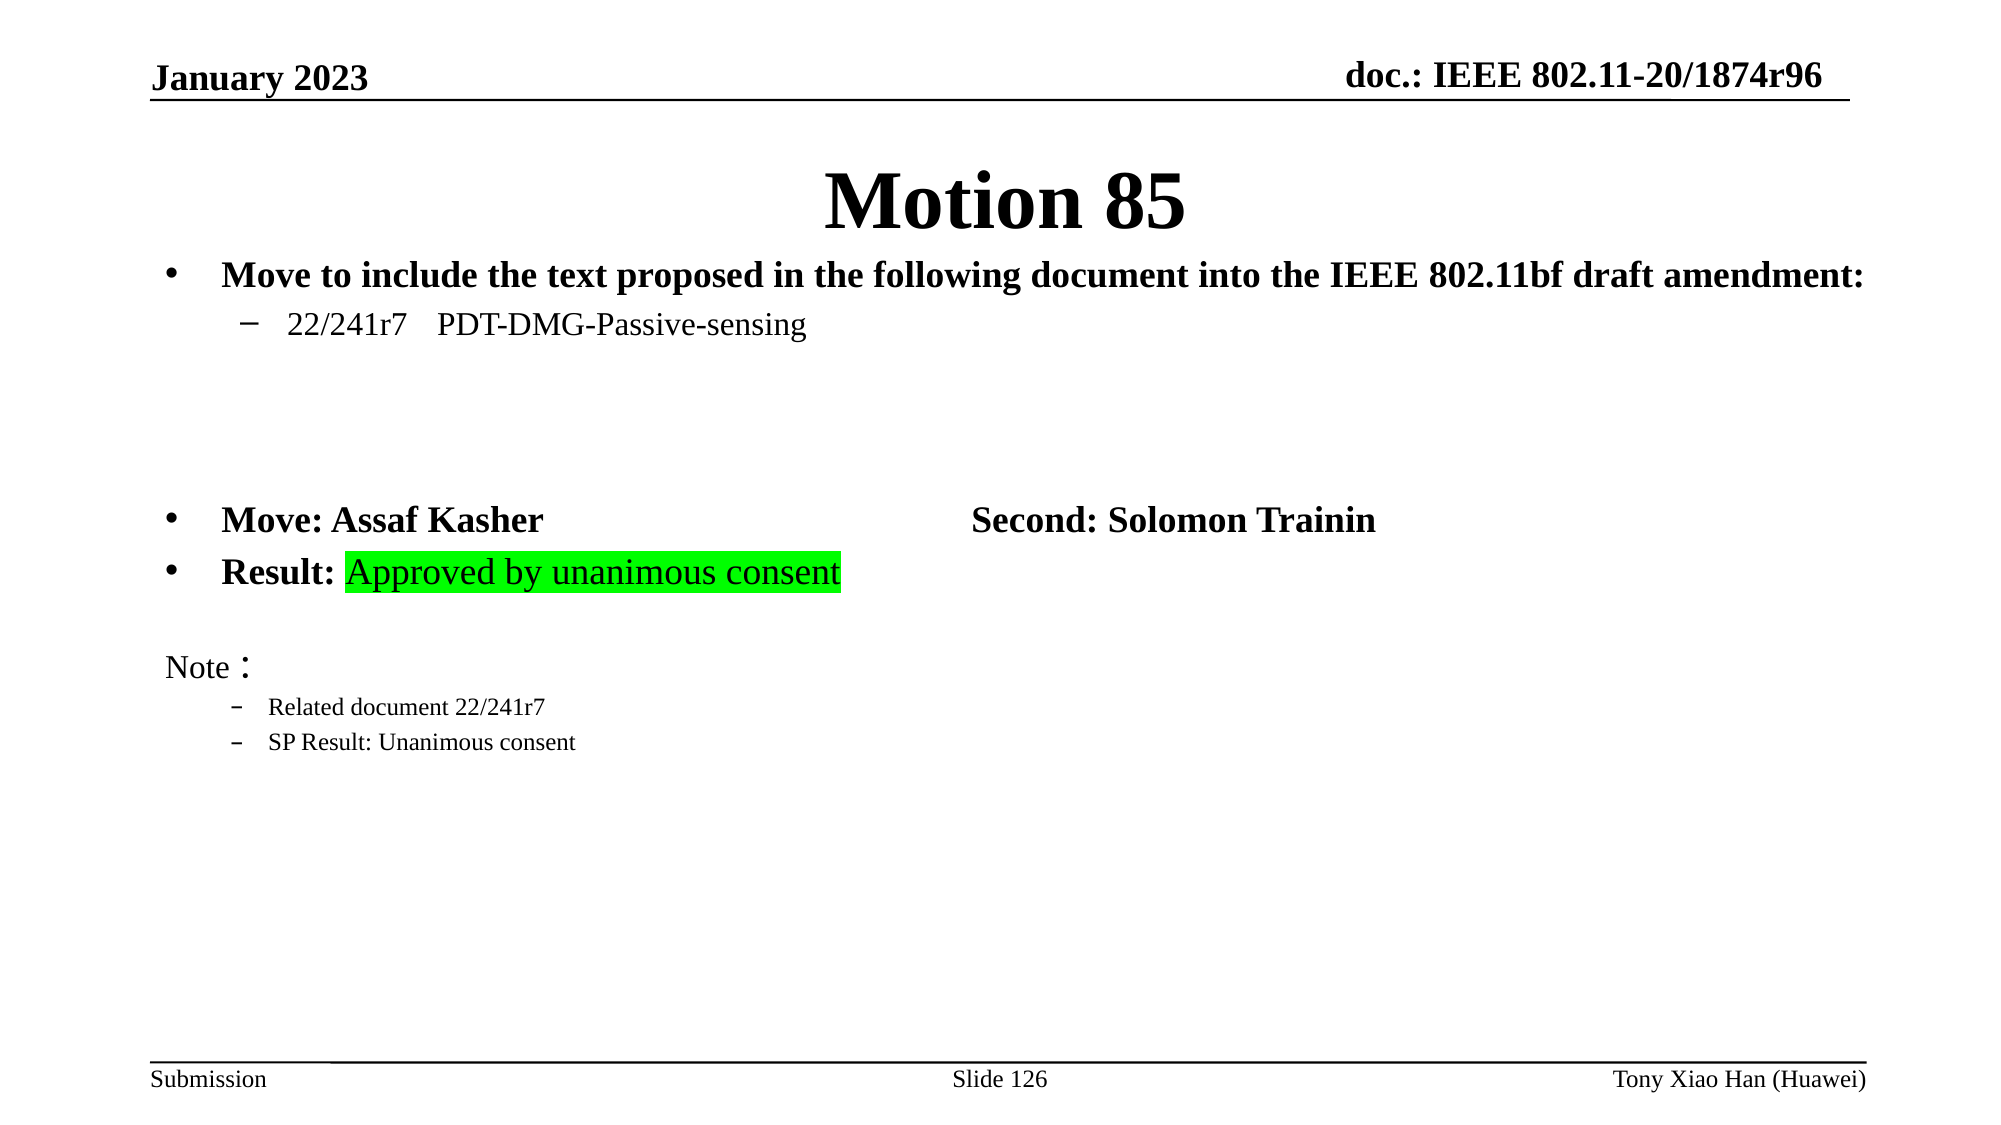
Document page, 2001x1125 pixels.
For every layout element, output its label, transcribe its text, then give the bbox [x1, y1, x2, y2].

text_box Move to include the text proposed in the following document into the IEEE 802.11bf draft amendment: 22/241r7 PDT-DMG-Passive-sensing Move: Assaf Kasher Second: Solomon Trainin Result: Approved by unanimous consent Note： Related document 22/241r7 SP Result: Unanimous consent [150, 212, 1900, 900]
text_box Motion 85 [368, 137, 1644, 212]
